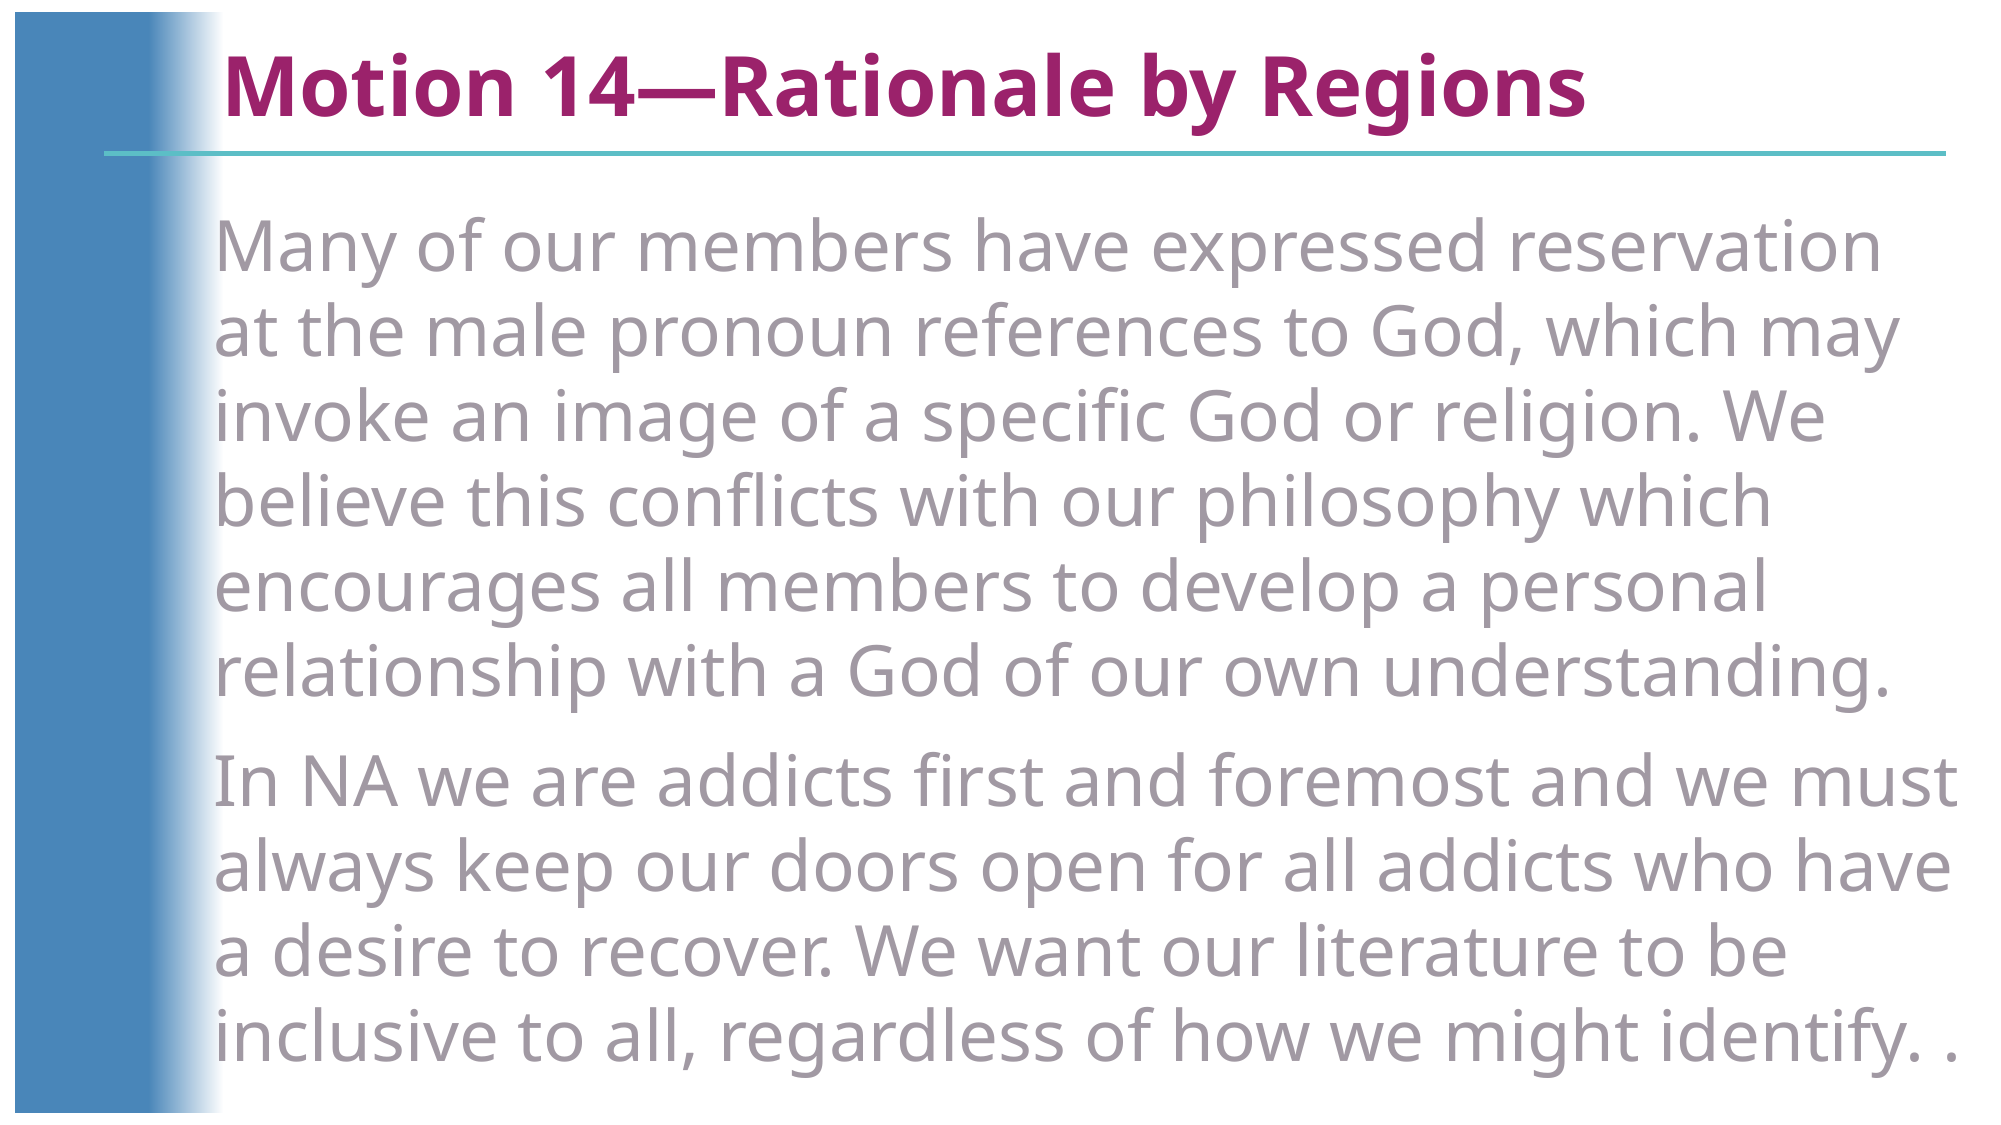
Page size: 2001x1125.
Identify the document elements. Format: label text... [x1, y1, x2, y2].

text_box Many of our members have expressed reservation at the male pronoun references to God, which may invoke an image of a specific God or religion. We believe this conflicts with our philosophy which encourages all members to develop a personal relationship with a God of our own understanding. In NA we are addicts first and foremost and we must always keep our doors open for all addicts who have a desire to recover. We want our literature to be inclusive to all, regardless of how we might identify. . . . [198, 193, 1979, 1125]
text_box Motion 14—Rationale by Regions [215, 22, 1964, 139]
